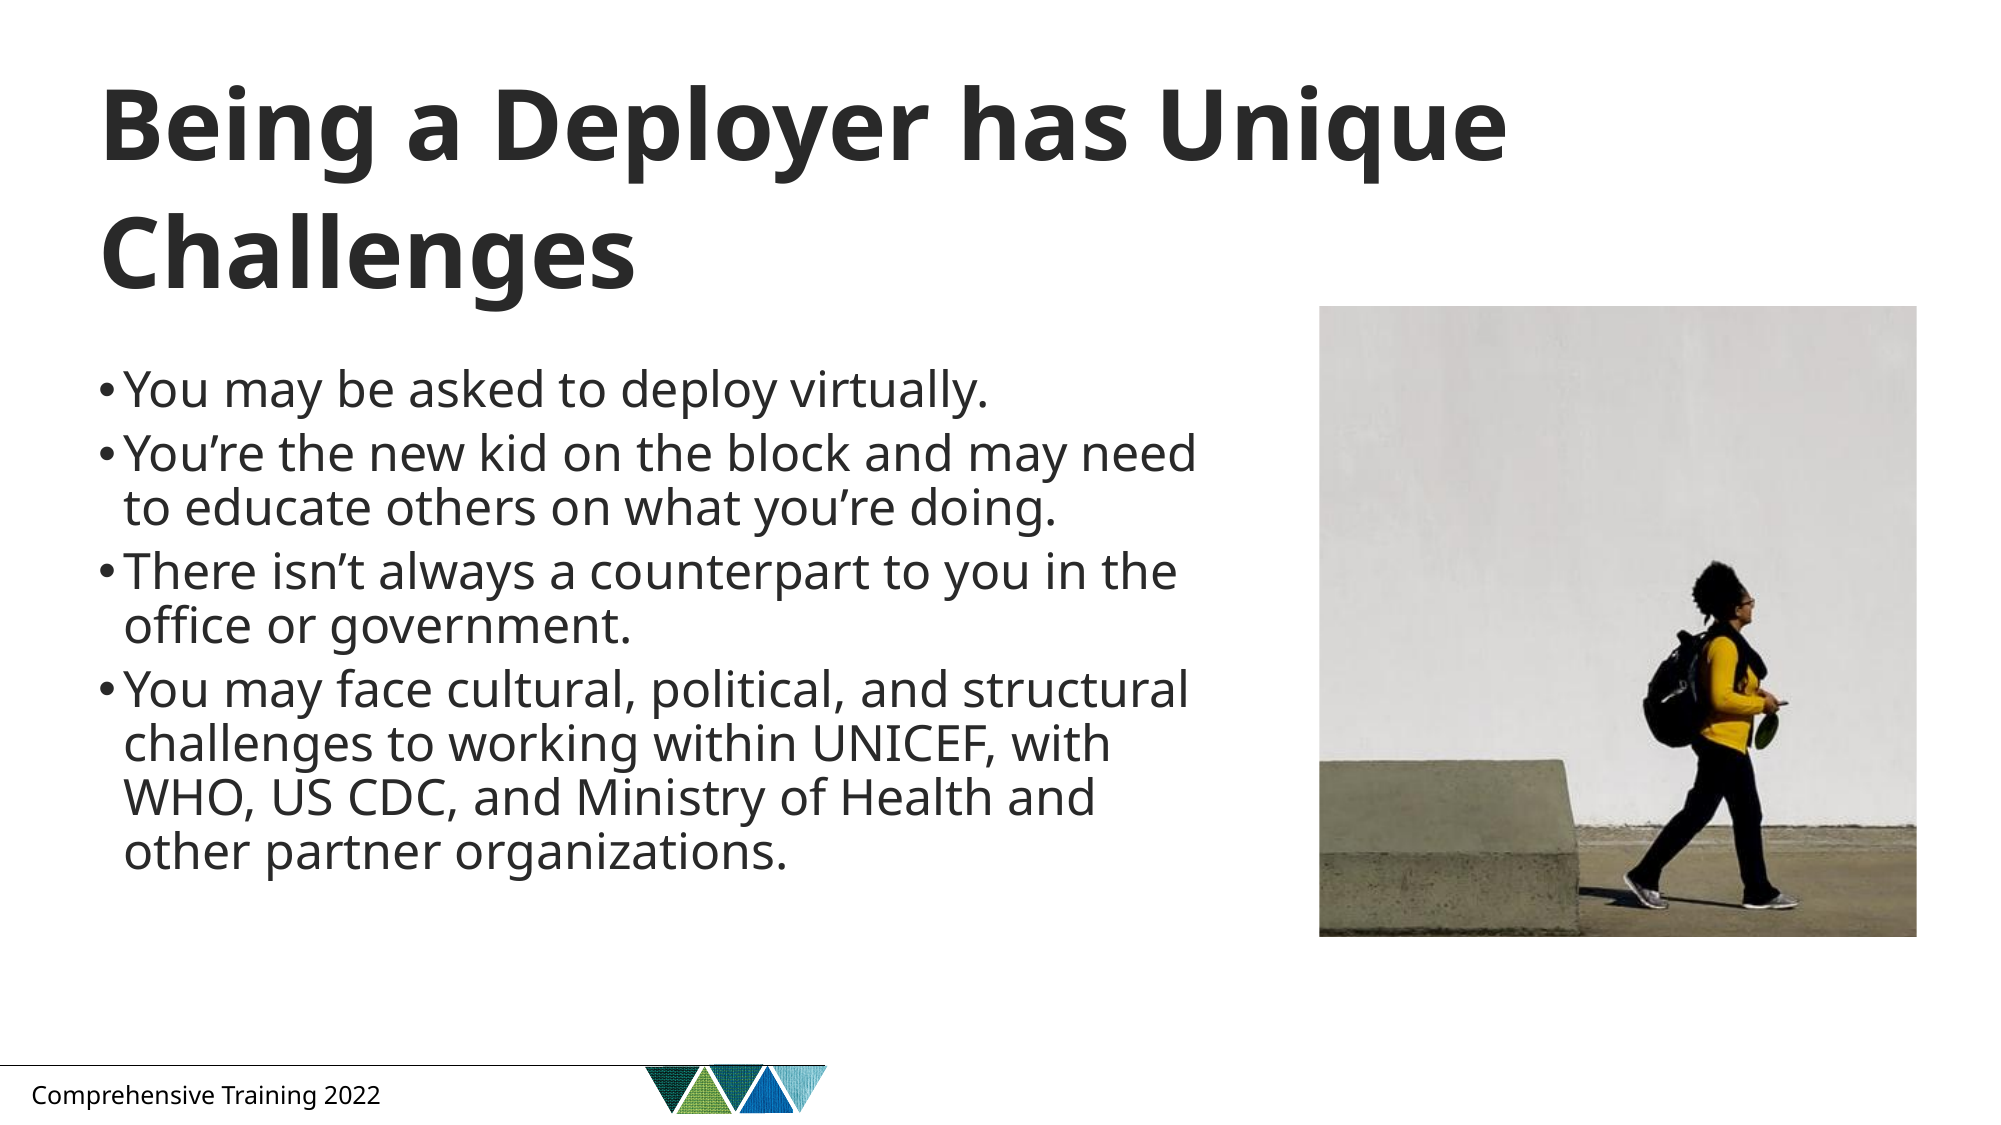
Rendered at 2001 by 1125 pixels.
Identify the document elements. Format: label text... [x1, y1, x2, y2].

list You may be asked to deploy virtually. You’re the new kid on the block and may need to educate others on what you’re doing. There isn’t always a counterpart to you in the office or government. You may face cultural, political, and structural challenges to working within UNICEF, with WHO, US CDC, and Ministry of Health and other partner organizations. [83, 357, 1239, 1125]
picture [1319, 305, 1917, 937]
title Being a Deployer has Unique Challenges [83, 187, 1809, 316]
